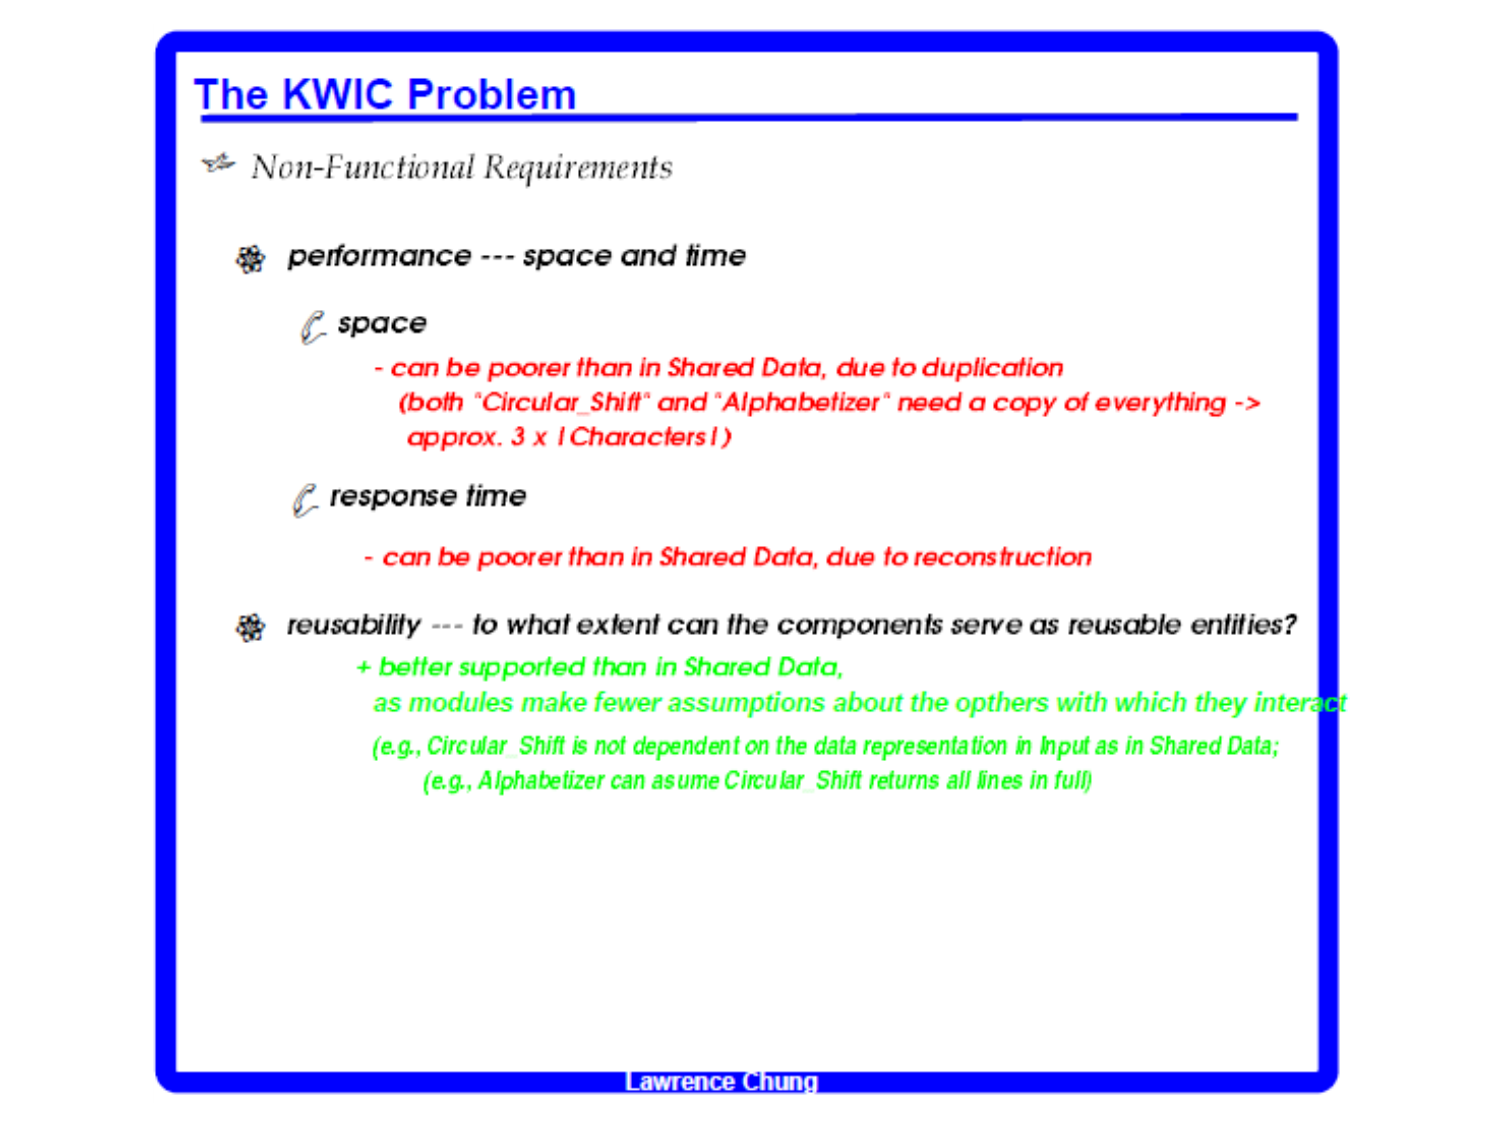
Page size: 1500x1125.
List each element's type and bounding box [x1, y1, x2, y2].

picture [152, 24, 1351, 1103]
